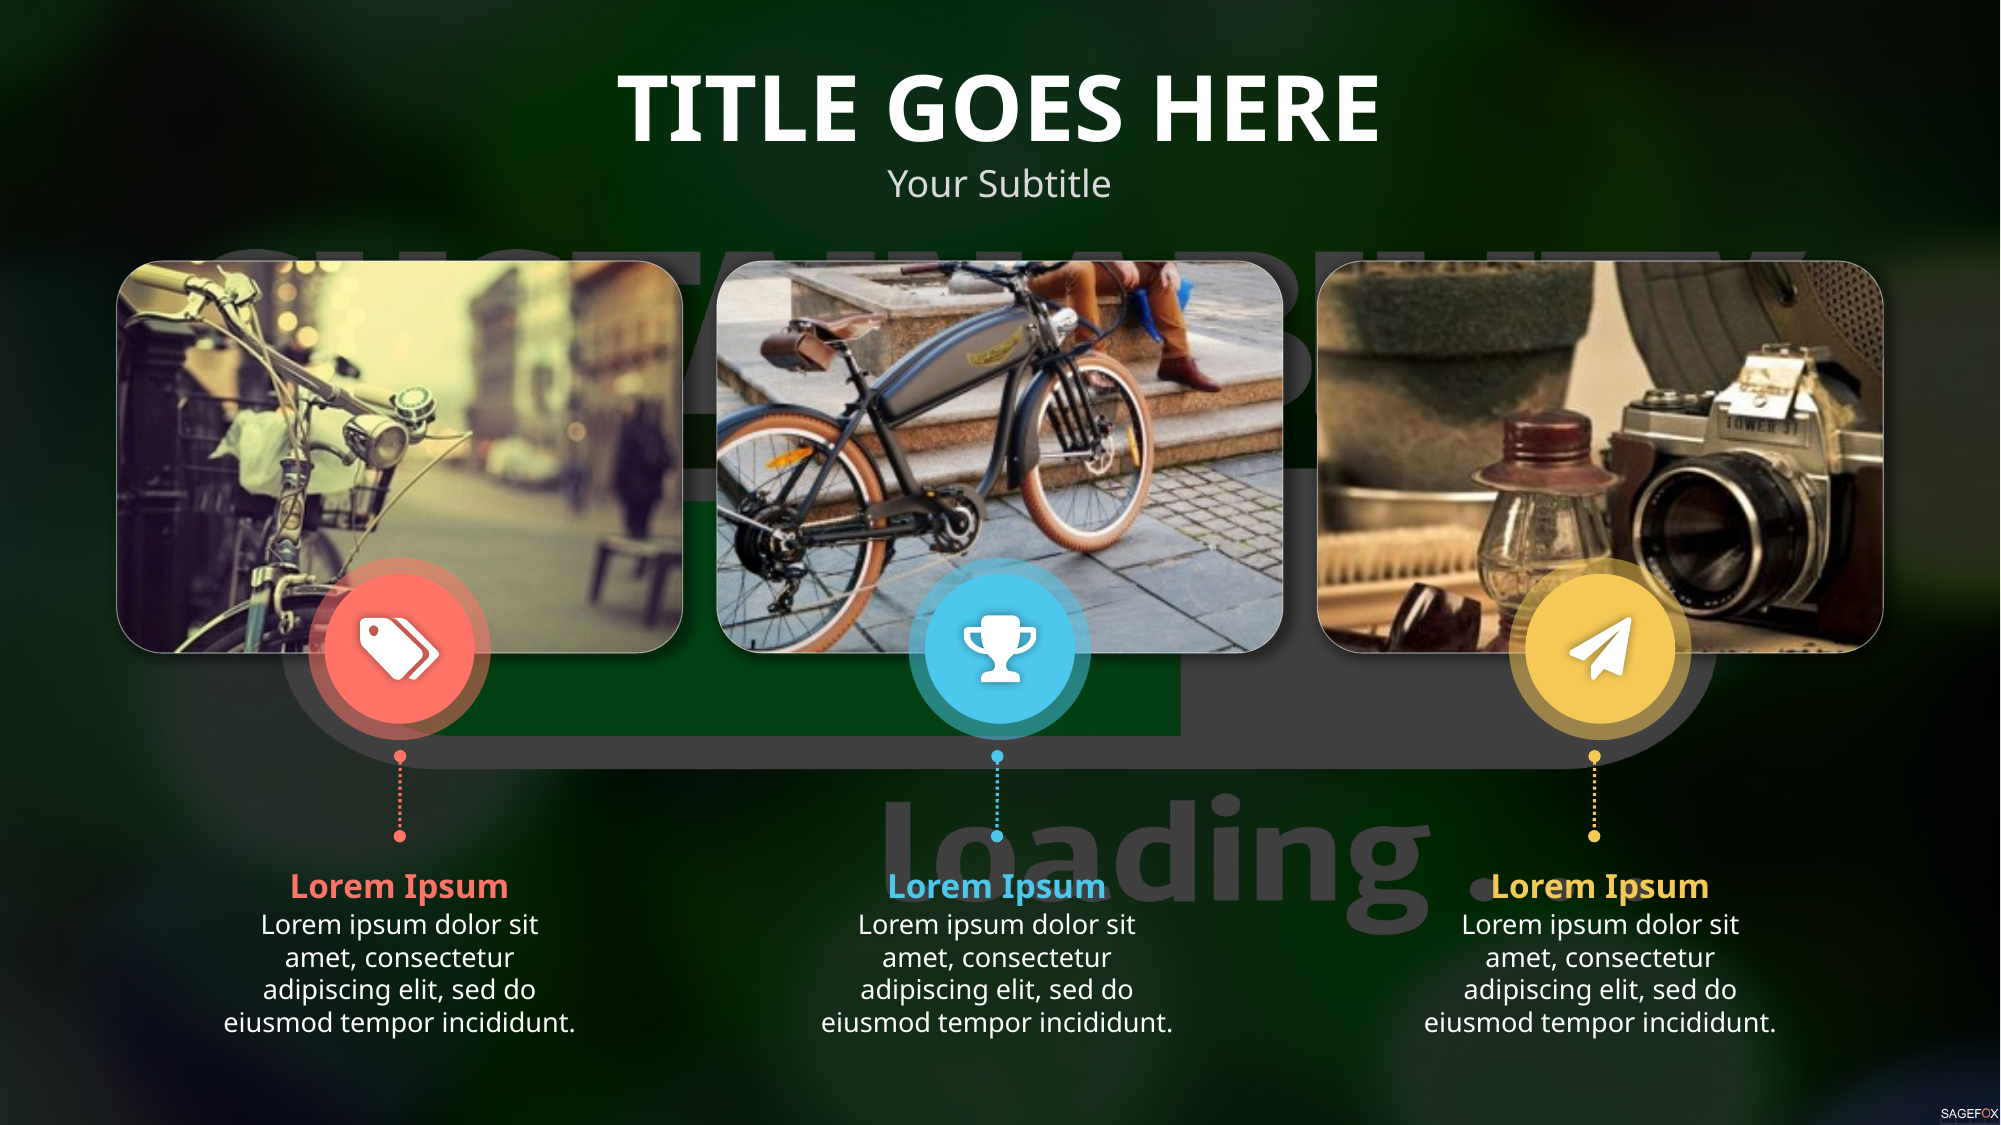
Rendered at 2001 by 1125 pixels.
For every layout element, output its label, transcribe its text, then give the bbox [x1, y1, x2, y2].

picture [0, 0, 2001, 1125]
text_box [1508, 557, 1692, 740]
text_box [908, 557, 1092, 740]
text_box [308, 557, 491, 740]
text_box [818, 865, 1176, 1006]
text_box TITLE GOES HERE Your Subtitle [548, 42, 1452, 212]
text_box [221, 865, 578, 1006]
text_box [1421, 865, 1779, 1006]
